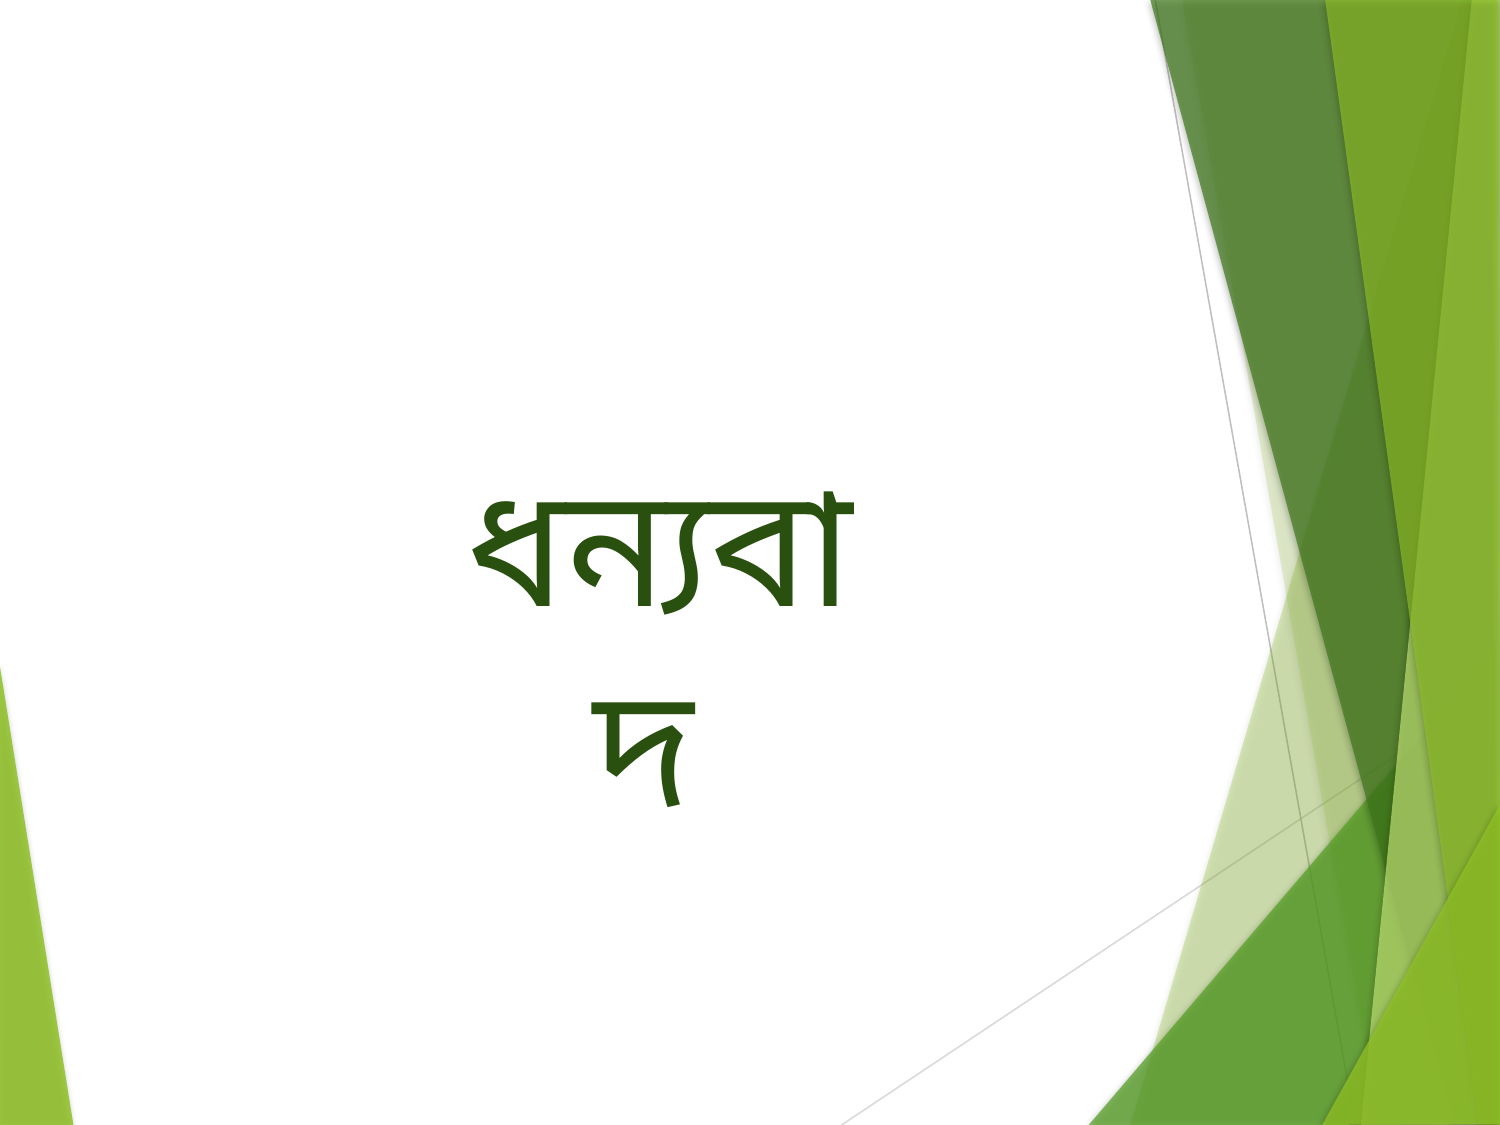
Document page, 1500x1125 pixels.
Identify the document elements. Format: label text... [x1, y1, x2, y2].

list ধন্যবাদ [430, 432, 889, 608]
